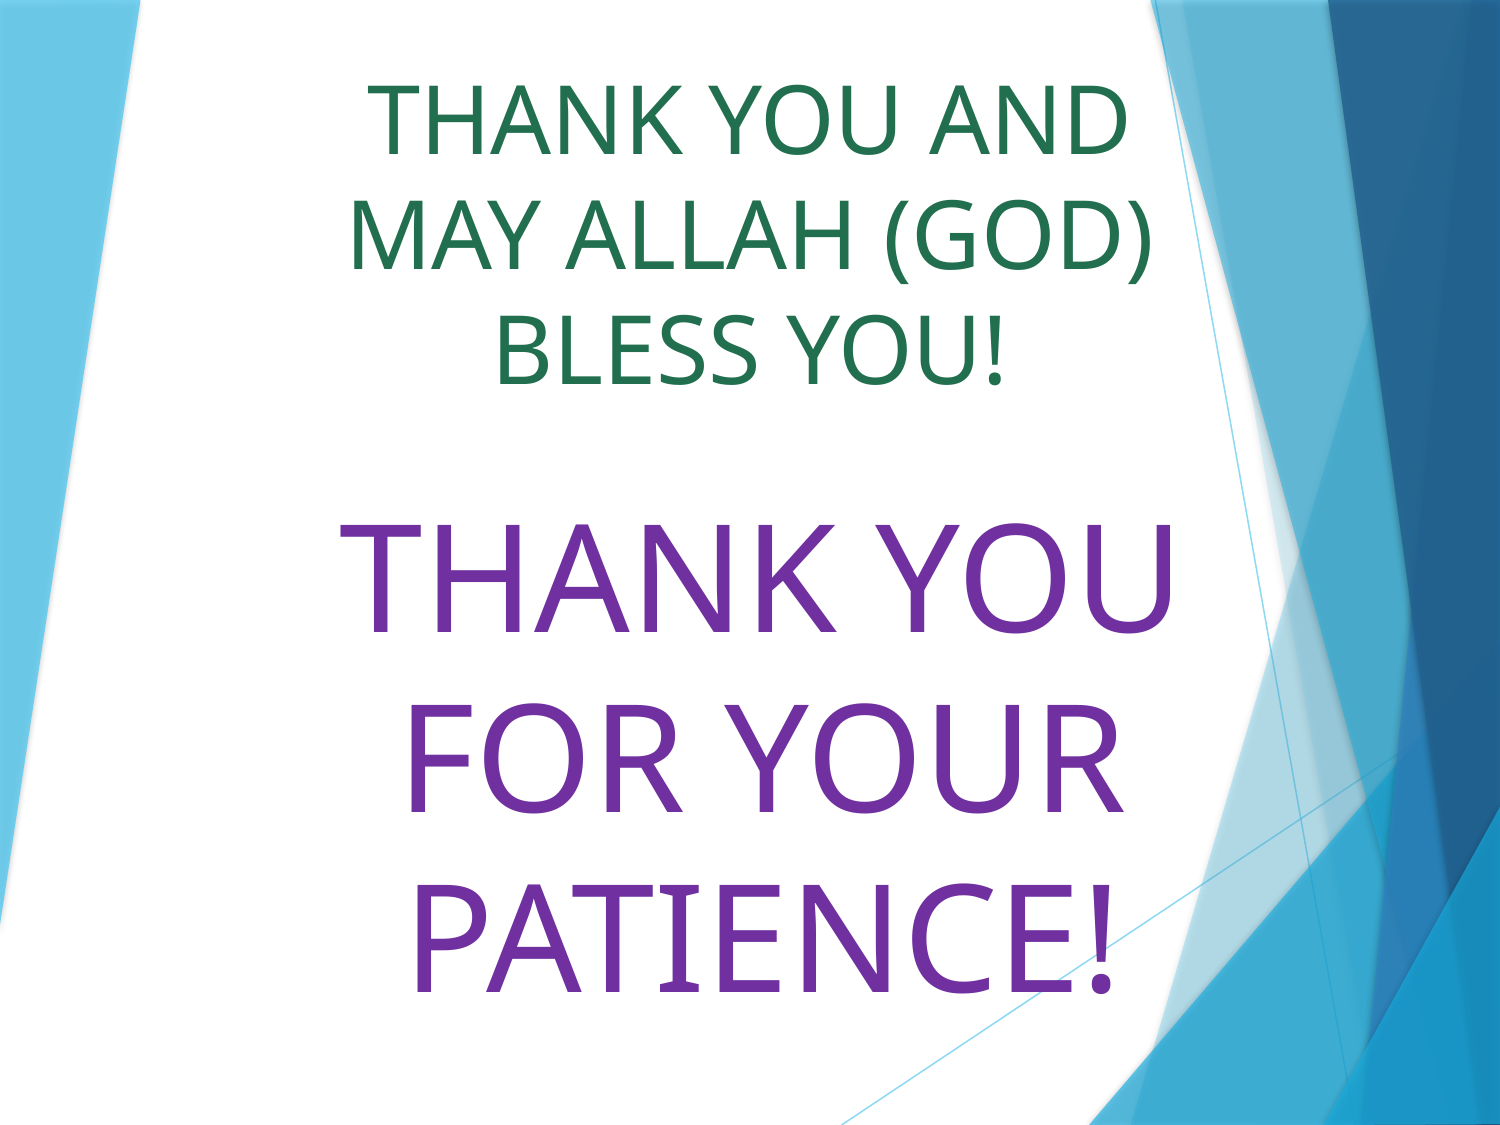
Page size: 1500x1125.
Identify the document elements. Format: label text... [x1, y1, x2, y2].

subtitle THANK YOU FOR YOUR PATIENCE! [262, 474, 1263, 1076]
title THANK YOU AND MAY ALLAH (GOD) BLESS YOU! [37, 49, 1463, 413]
